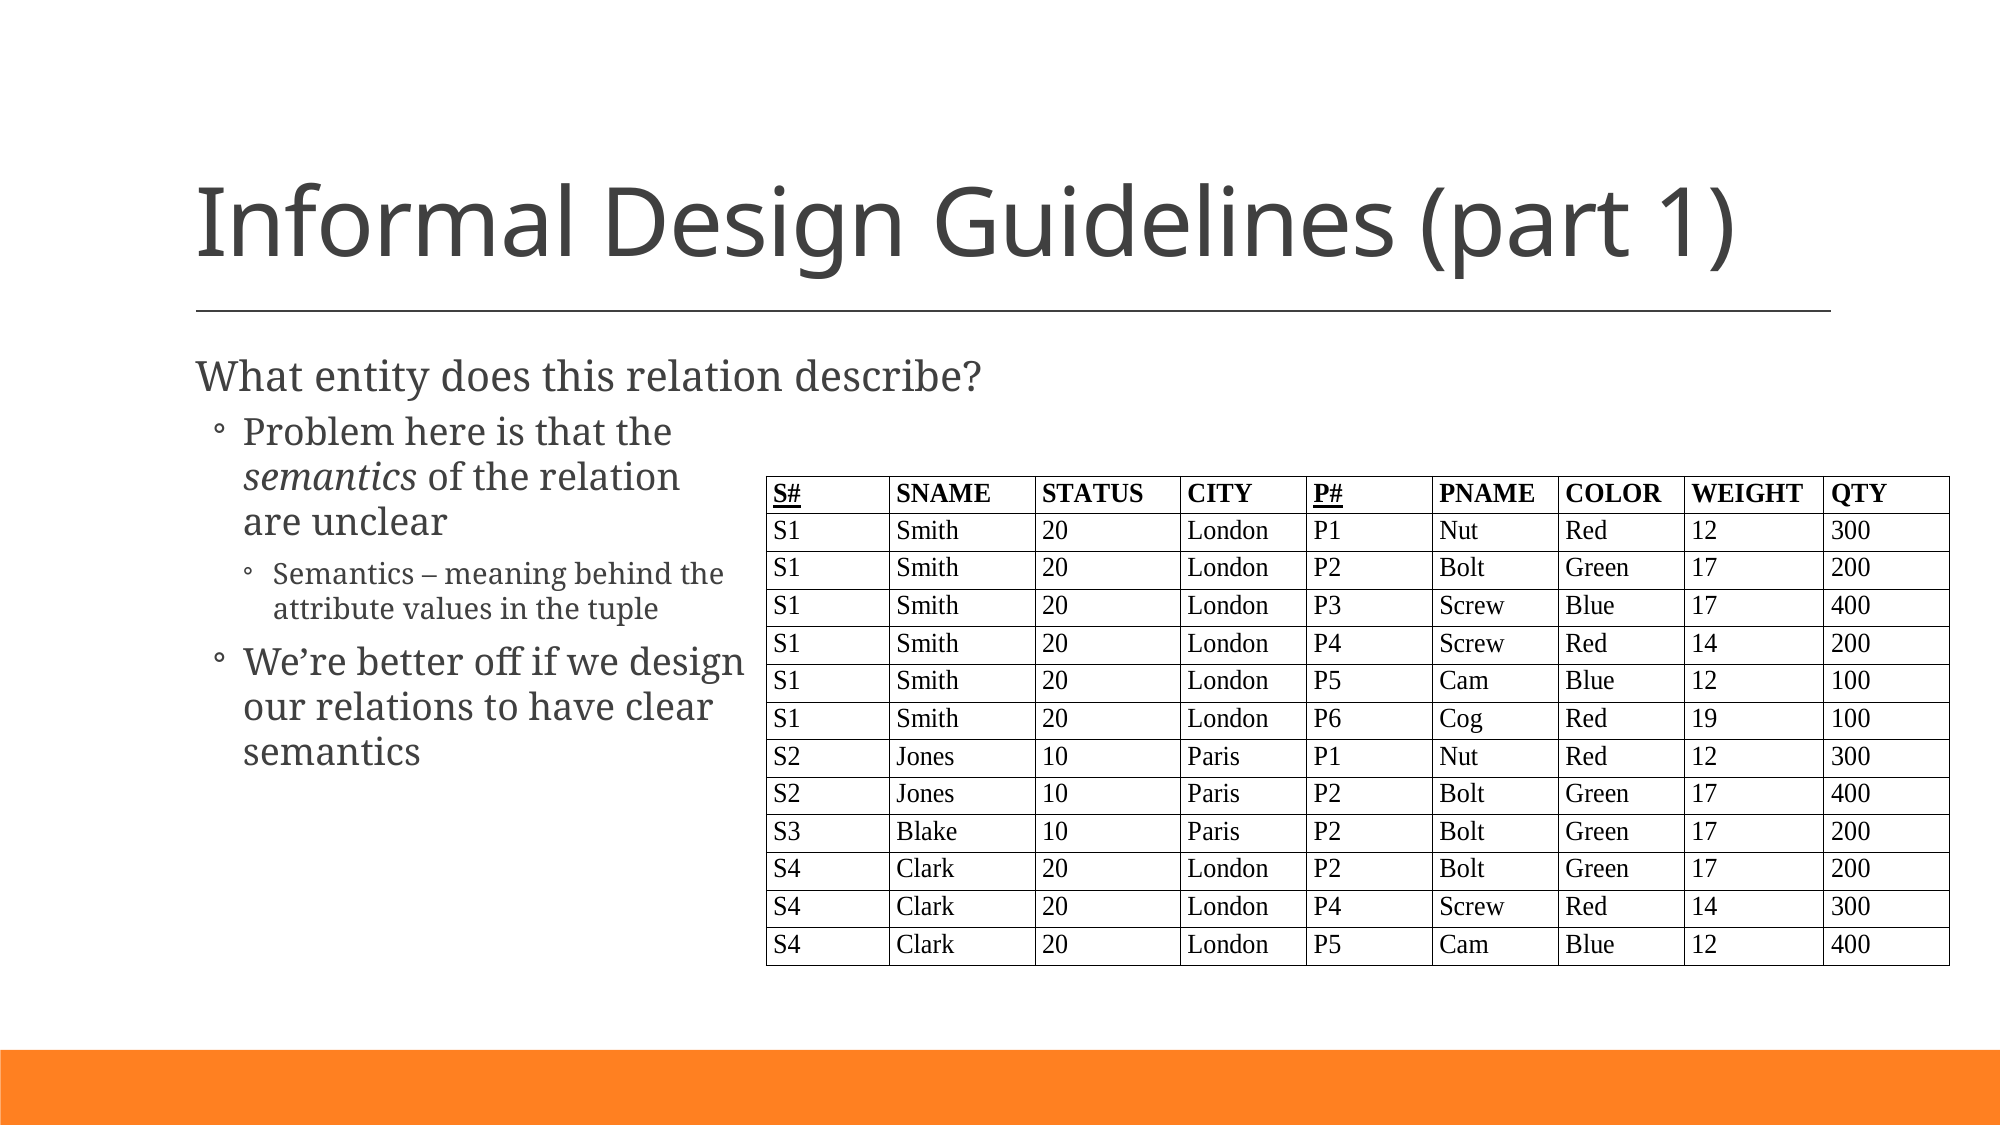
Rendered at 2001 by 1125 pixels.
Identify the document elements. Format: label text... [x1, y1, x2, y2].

list What entity does this relation describe? Problem here is that the semantics of the relation are unclear Semantics – meaning behind the attribute values in the tuple We’re better off if we design our relations to have clear semantics [180, 337, 1675, 1006]
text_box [755, 475, 1976, 1031]
title Informal Design Guidelines (part 1) [180, 47, 1830, 285]
